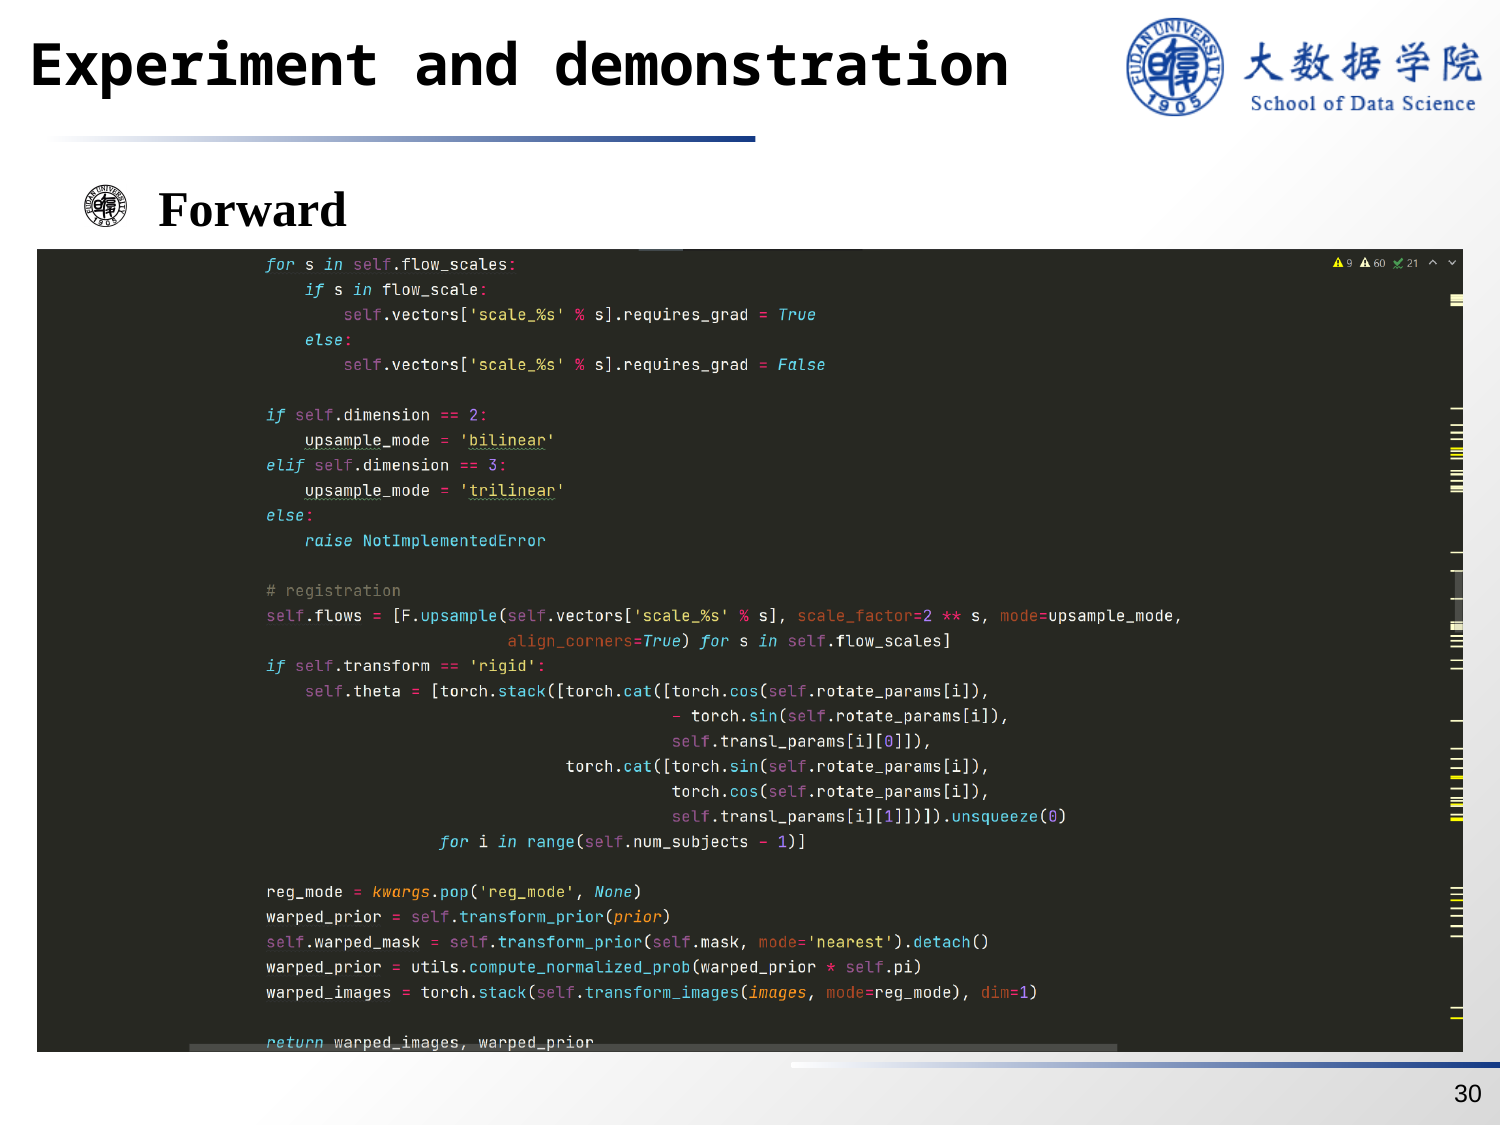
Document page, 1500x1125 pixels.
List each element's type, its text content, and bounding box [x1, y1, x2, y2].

picture [84, 184, 127, 227]
slide_number 30 [1147, 1072, 1498, 1113]
picture [37, 249, 1463, 1052]
title Experiment and demonstration [0, 0, 1500, 125]
list Forward [69, 162, 1420, 248]
